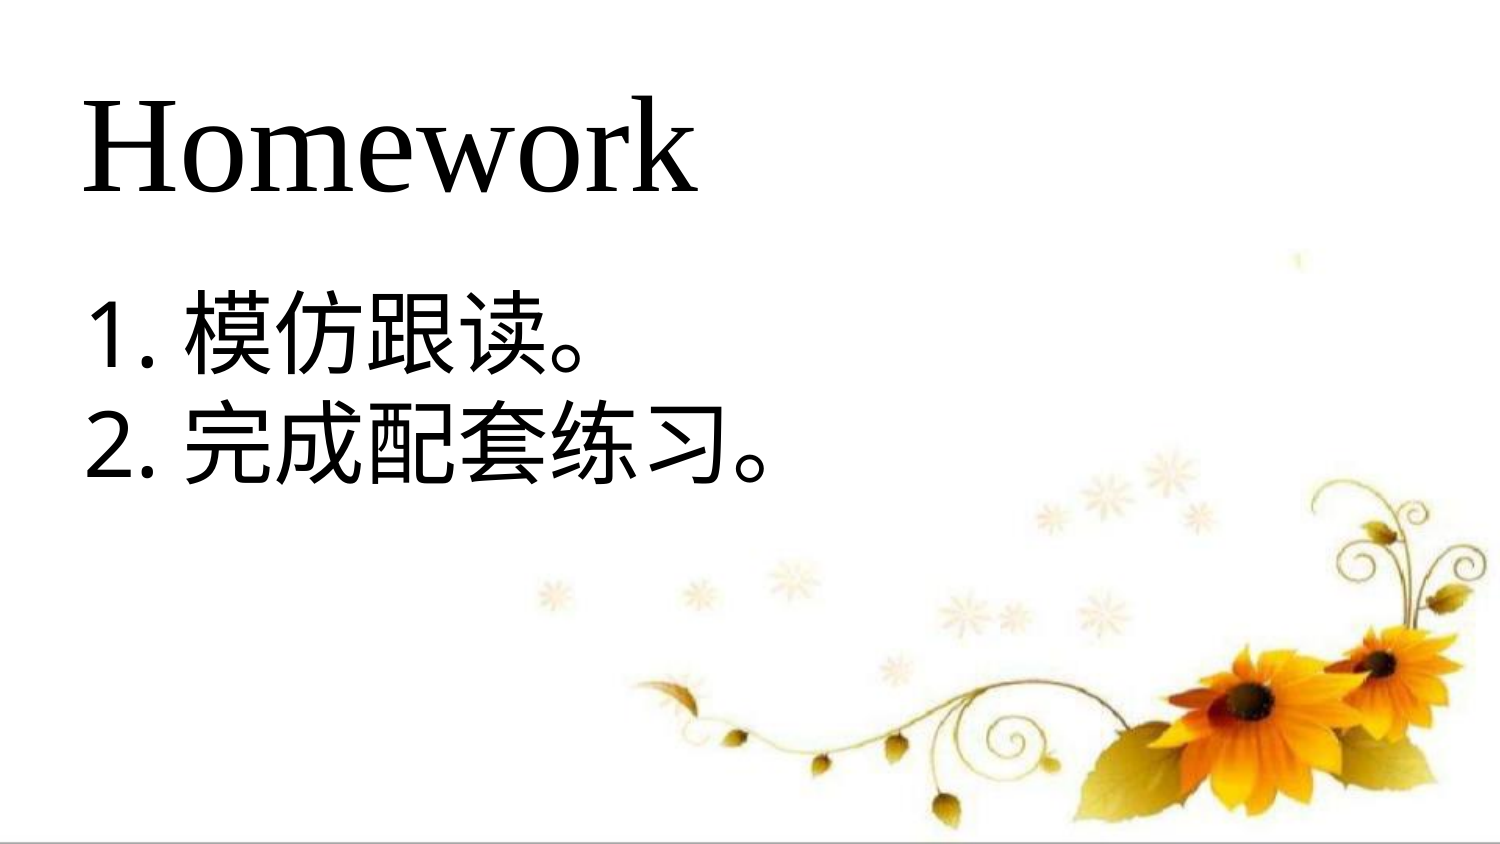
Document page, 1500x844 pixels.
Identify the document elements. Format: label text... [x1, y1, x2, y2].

picture [0, 0, 1500, 844]
text_box 1.模仿跟读。 2.完成配套练习。 [68, 268, 819, 503]
text_box Homework [65, 46, 714, 227]
